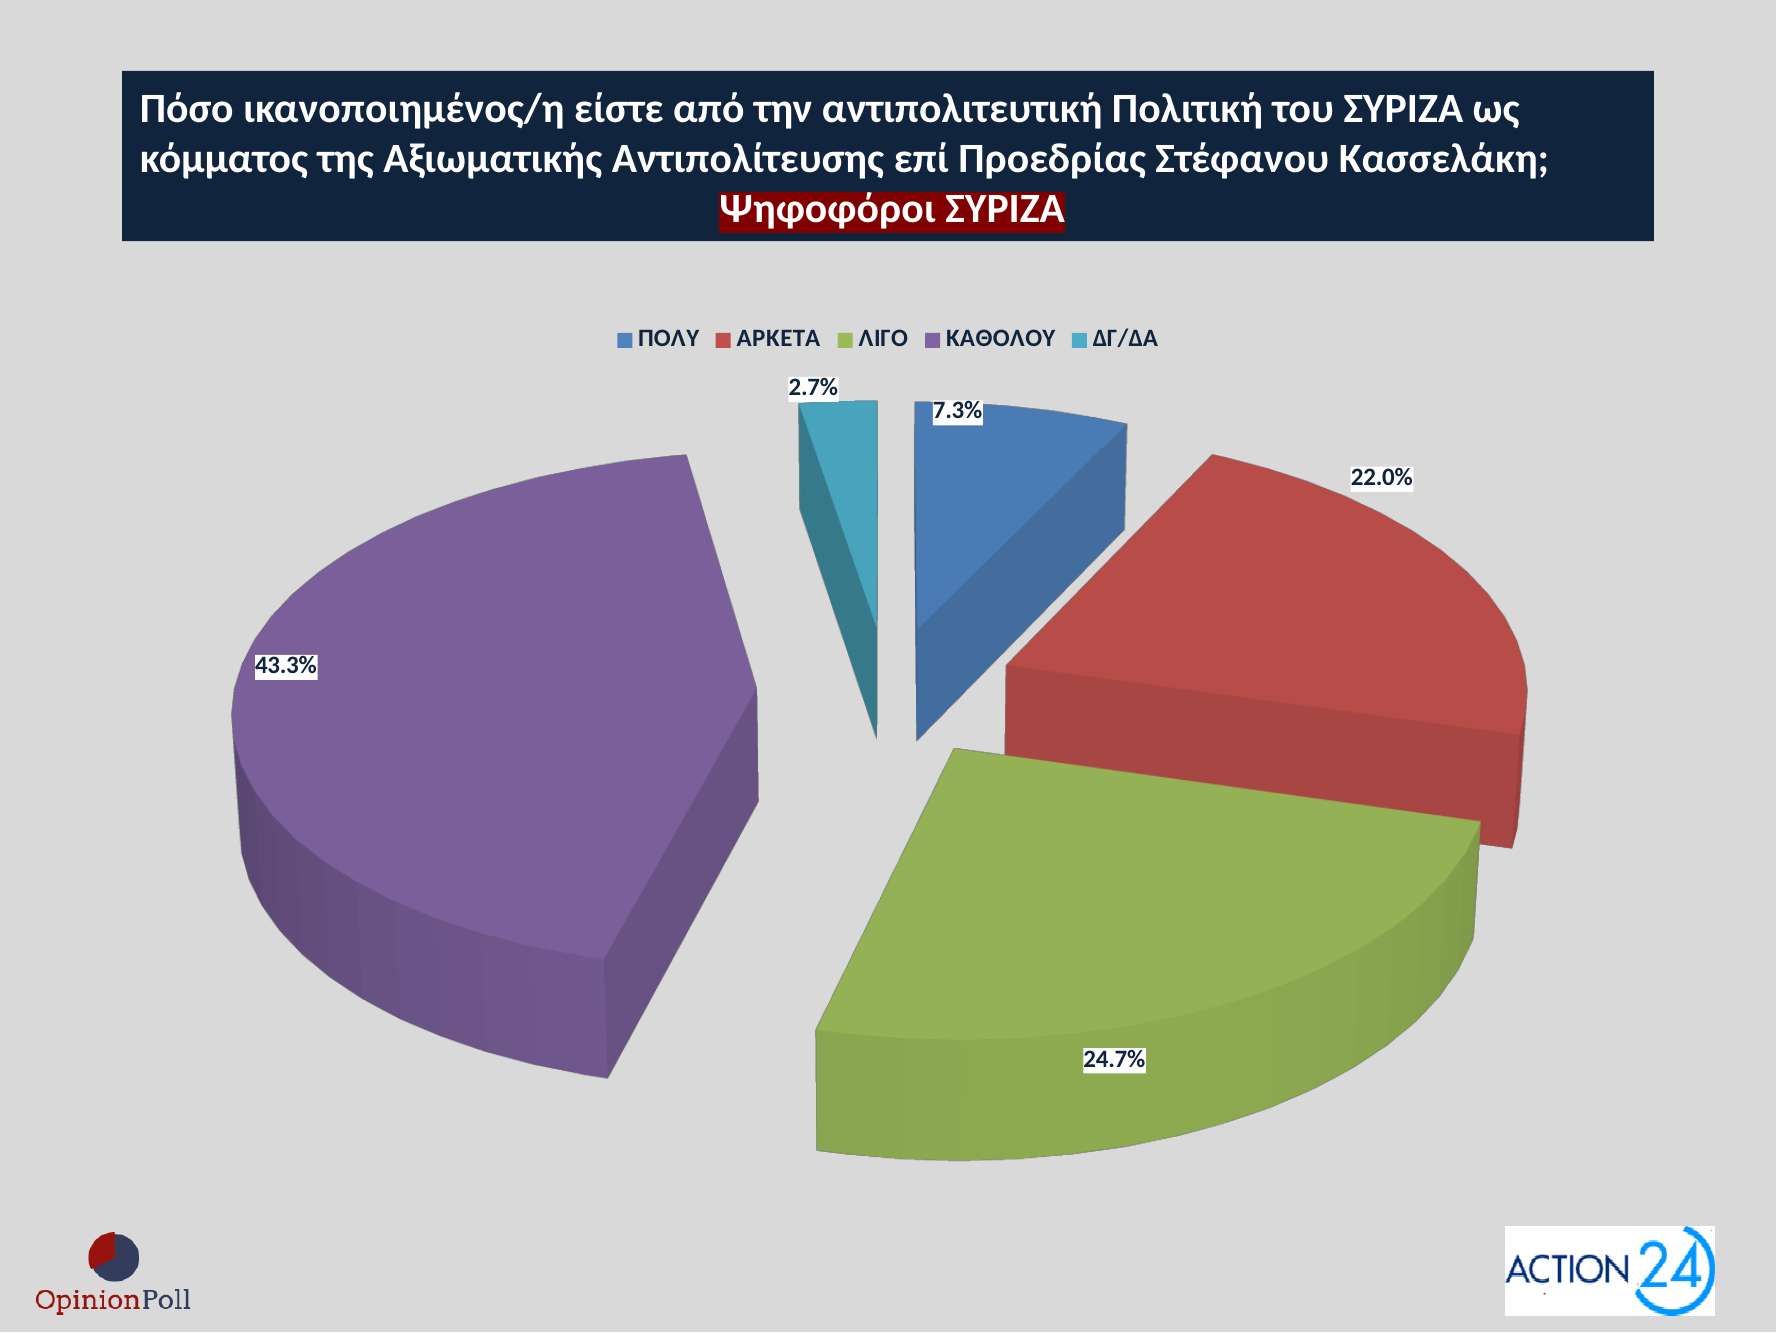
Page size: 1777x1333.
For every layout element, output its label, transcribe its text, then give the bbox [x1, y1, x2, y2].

chart [88, 310, 1688, 1191]
picture [1505, 1226, 1715, 1316]
picture [28, 1226, 198, 1316]
title Πόσο ικανοποιημένος/η είστε από την αντιπολιτευτική Πολιτική του ΣΥΡΙΖΑ ως κόμματος της Αξιωματικής Αντιπολίτευσης επί Προεδρίας Στέφανου Κασσελάκη; Ψηφοφόροι ΣΥΡΙΖΑ [122, 70, 1654, 242]
